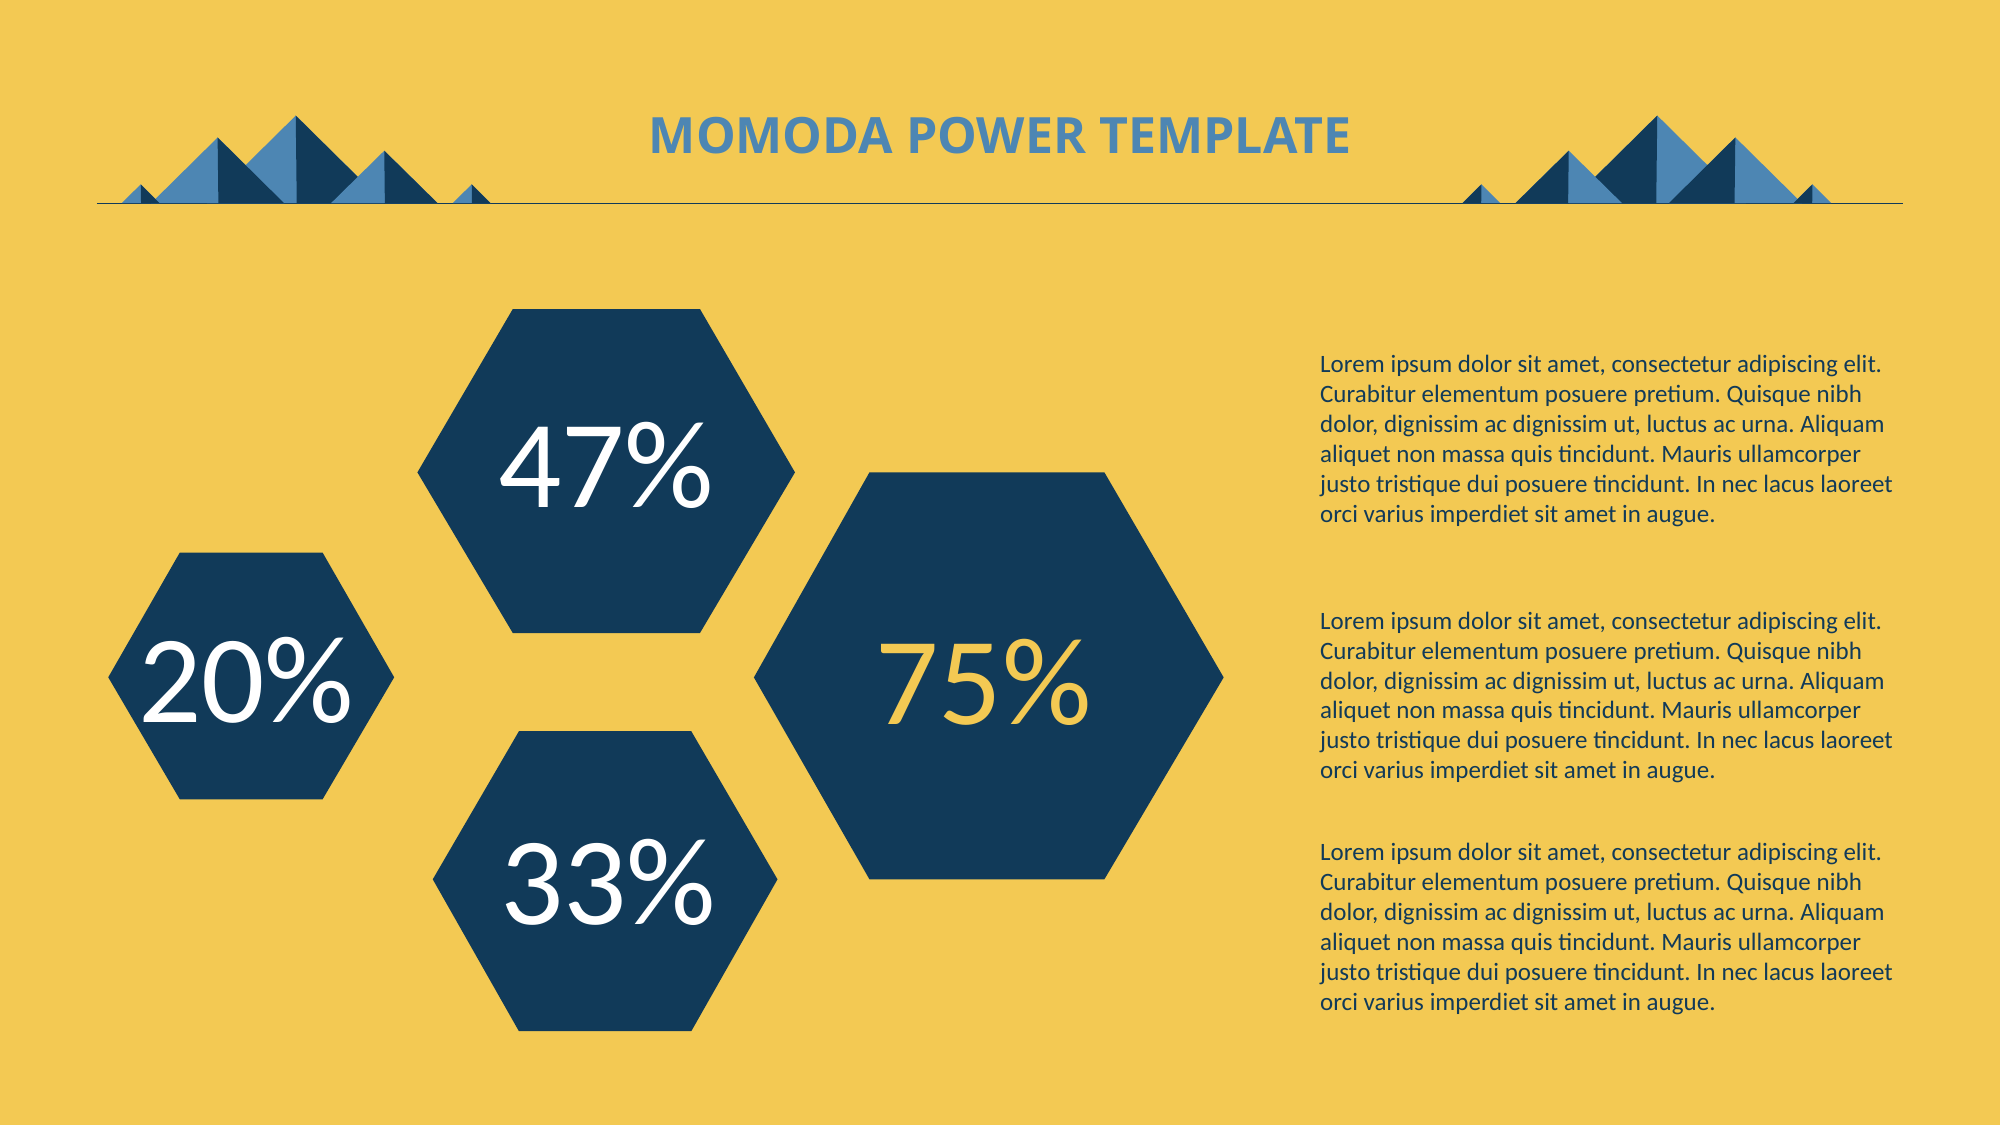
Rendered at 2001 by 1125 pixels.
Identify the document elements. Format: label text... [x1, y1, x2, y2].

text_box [121, 115, 491, 204]
text_box [108, 651, 123, 703]
text_box MOMODA POWER TEMPLATE [636, 98, 1364, 170]
text_box [417, 309, 796, 634]
text_box [432, 731, 778, 1032]
text_box [753, 472, 1224, 880]
text_box 33% [485, 792, 732, 957]
text_box [153, 755, 349, 800]
text_box 20% [123, 589, 369, 755]
text_box 47% [483, 375, 730, 541]
text_box Lorem ipsum dolor sit amet, consectetur adipiscing elit. Curabitur elementum posuere pretium. Quisque nibh dolor, dignissim ac dignissim ut, luctus ac urna. Aliquam aliquet non massa quis tincidunt. Mauris ullamcorper justo tristique dui posuere tincidunt. In nec lacus laoreet orci varius imperdiet sit amet in augue. [1305, 596, 1915, 799]
text_box [369, 633, 395, 721]
text_box 75% [860, 591, 1107, 757]
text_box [1462, 115, 1832, 204]
text_box Lorem ipsum dolor sit amet, consectetur adipiscing elit. Curabitur elementum posuere pretium. Quisque nibh dolor, dignissim ac dignissim ut, luctus ac urna. Aliquam aliquet non massa quis tincidunt. Mauris ullamcorper justo tristique dui posuere tincidunt. In nec lacus laoreet orci varius imperdiet sit amet in augue. [1305, 828, 1915, 1030]
text_box Lorem ipsum dolor sit amet, consectetur adipiscing elit. Curabitur elementum posuere pretium. Quisque nibh dolor, dignissim ac dignissim ut, luctus ac urna. Aliquam aliquet non massa quis tincidunt. Mauris ullamcorper justo tristique dui posuere tincidunt. In nec lacus laoreet orci varius imperdiet sit amet in augue. [1305, 340, 1915, 543]
text_box [158, 552, 344, 589]
